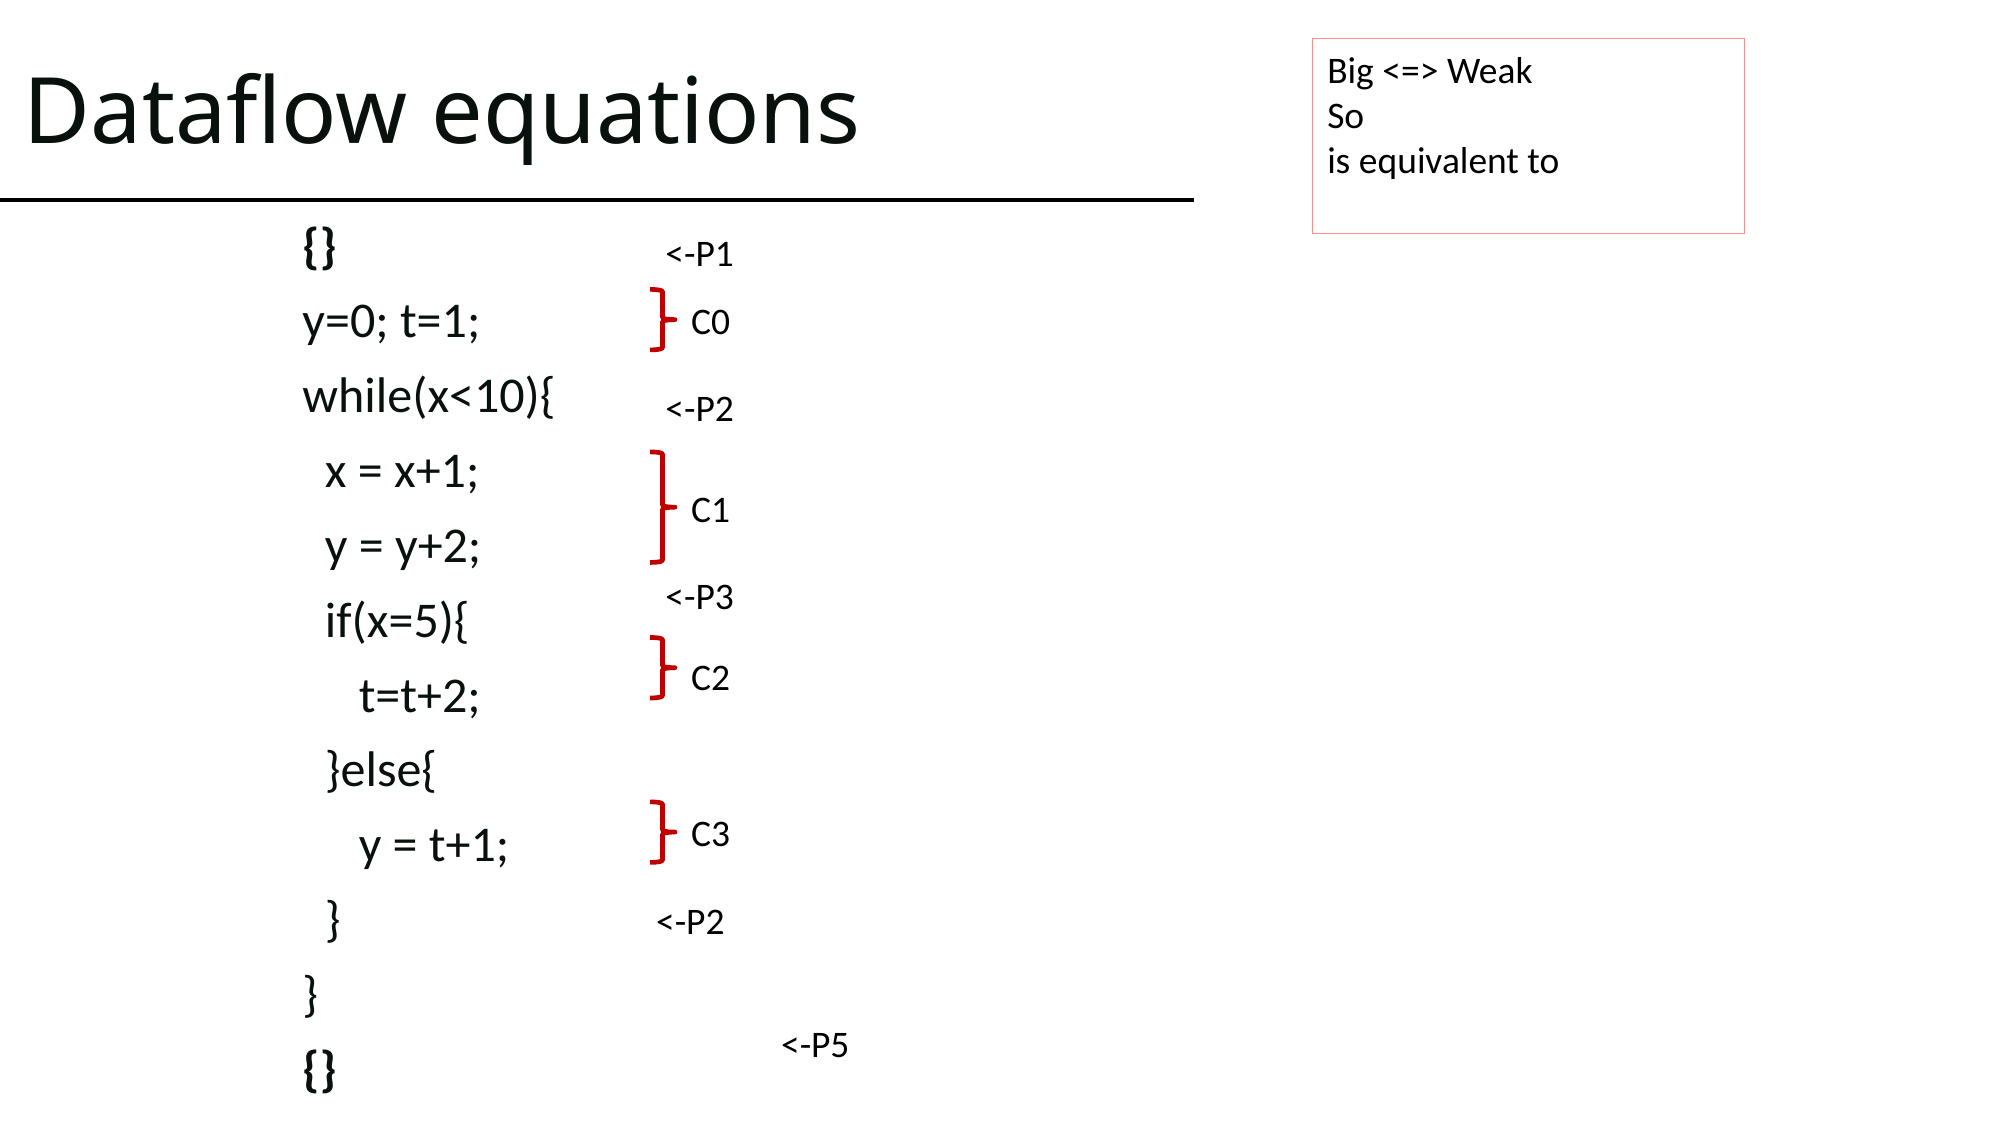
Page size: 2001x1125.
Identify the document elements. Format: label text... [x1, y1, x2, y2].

title Dataflow equations [8, 4, 1136, 223]
text_box <-P1 [650, 221, 749, 282]
text_box <-P5 [766, 1012, 865, 1073]
text_box <-P2 [641, 889, 740, 950]
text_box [649, 289, 748, 863]
